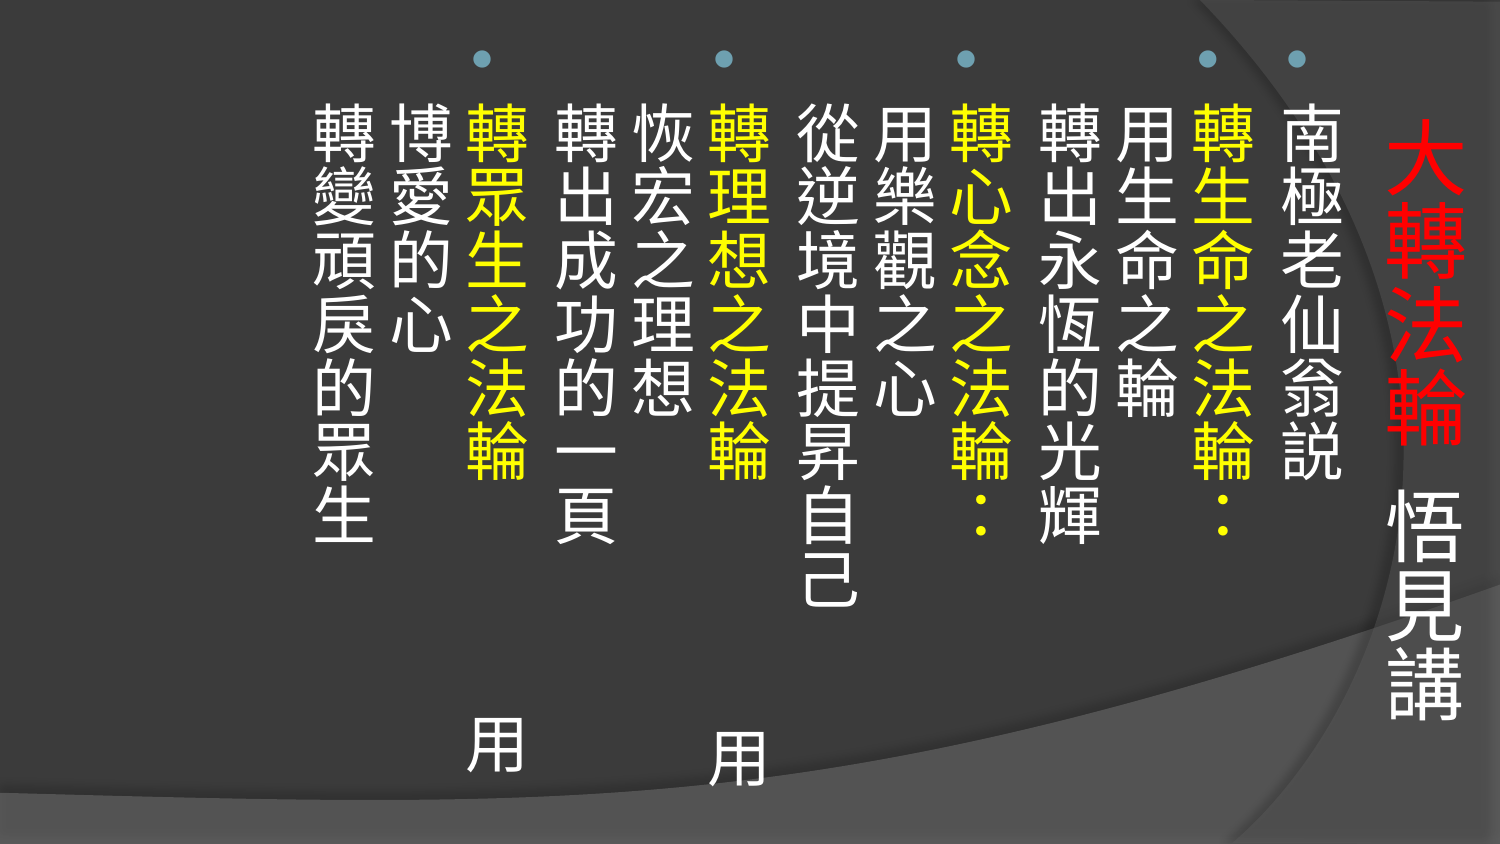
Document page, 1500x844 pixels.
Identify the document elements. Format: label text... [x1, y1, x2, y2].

title 大轉法輪 悟見講 [1364, 21, 1483, 820]
list 南極老仙翁説 轉生命之法輪： 用生命之輪 轉出永恆的光輝 轉心念之法輪： 用樂觀之心 從逆境中提昇自己 轉理想之法輪 用恢宏之理想 轉出成功的一頁 轉眾生之法輪 用博愛的心 轉變頑戾的眾生 [29, 27, 1365, 820]
